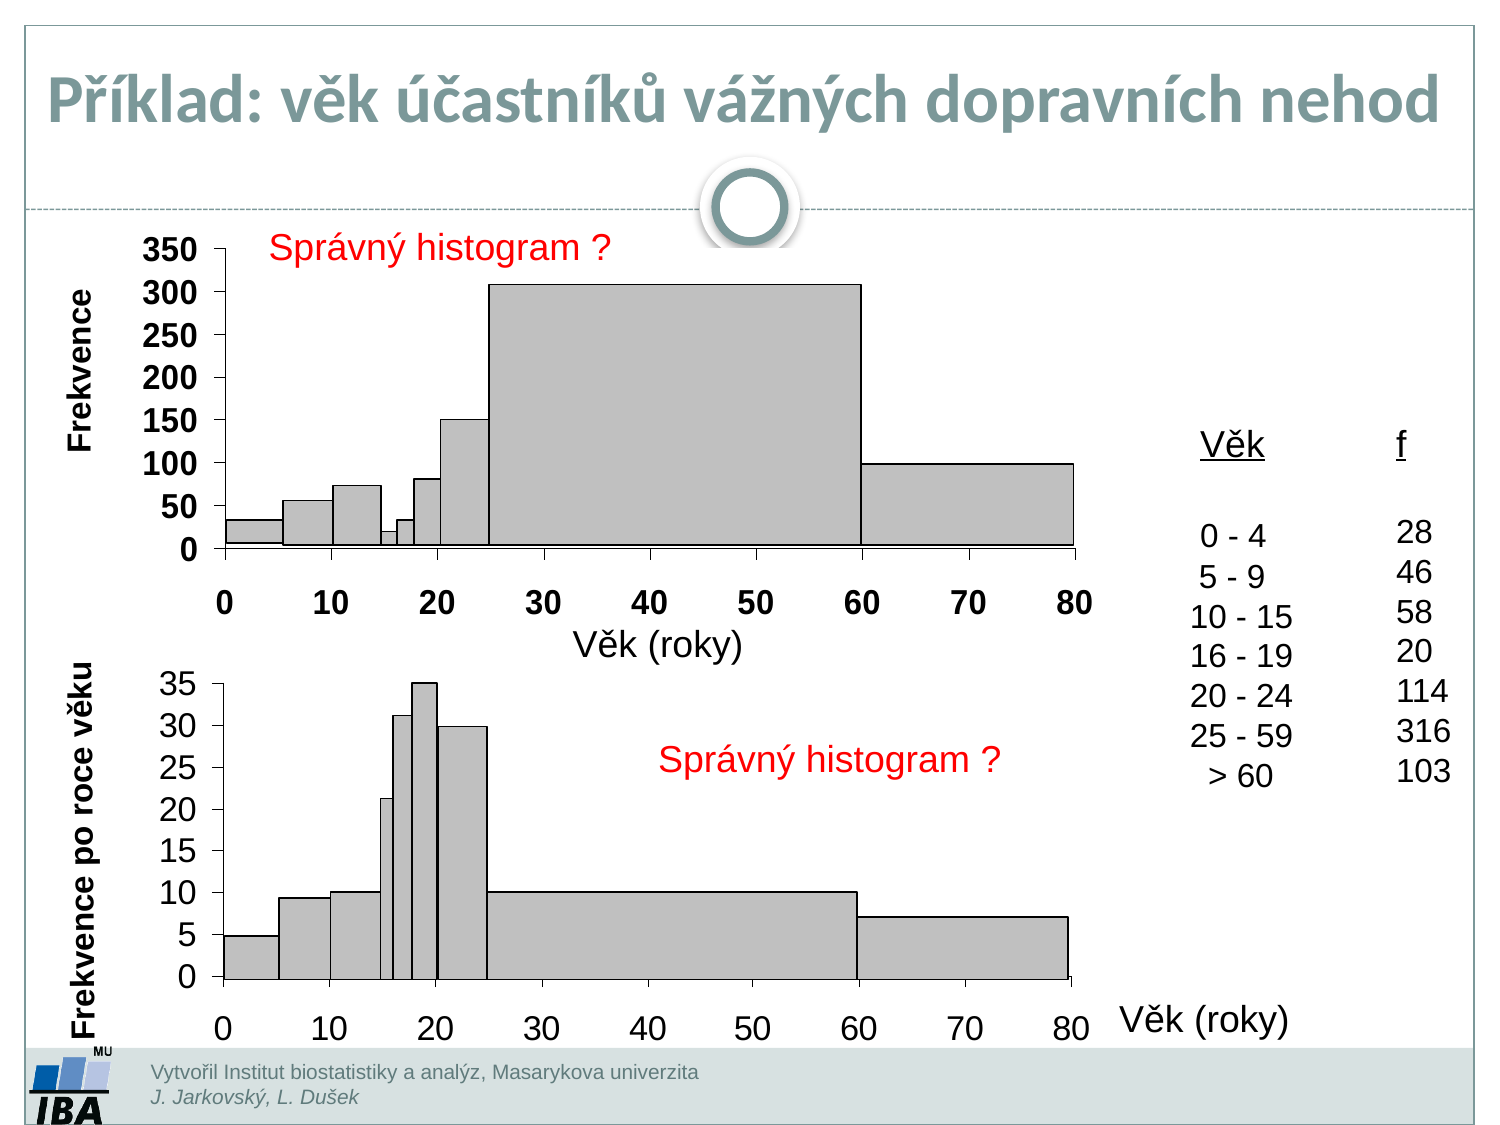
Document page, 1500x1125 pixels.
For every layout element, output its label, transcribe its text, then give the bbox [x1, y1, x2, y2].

picture [29, 1046, 112, 1125]
text_box Věk (roky) [1110, 987, 1344, 1044]
title Příklad: věk účastníků vážných dopravních nehod [20, 0, 1471, 144]
text_box Frekvence po roce věku [50, 637, 122, 1056]
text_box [112, 209, 1107, 658]
text_box Věk 0 - 4 5 - 9 10 - 15 16 - 19 20 - 24 25 - 59 > 60 [1174, 412, 1325, 938]
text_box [128, 645, 1103, 1082]
text_box Frekvence [49, 218, 106, 468]
text_box f 28 46 58 20 114 316 103 [1381, 412, 1500, 811]
footer Vytvořil Institut biostatistiky a analýz, Masarykova univerzita J. Jarkovský, L. Dušek [135, 1092, 724, 1112]
